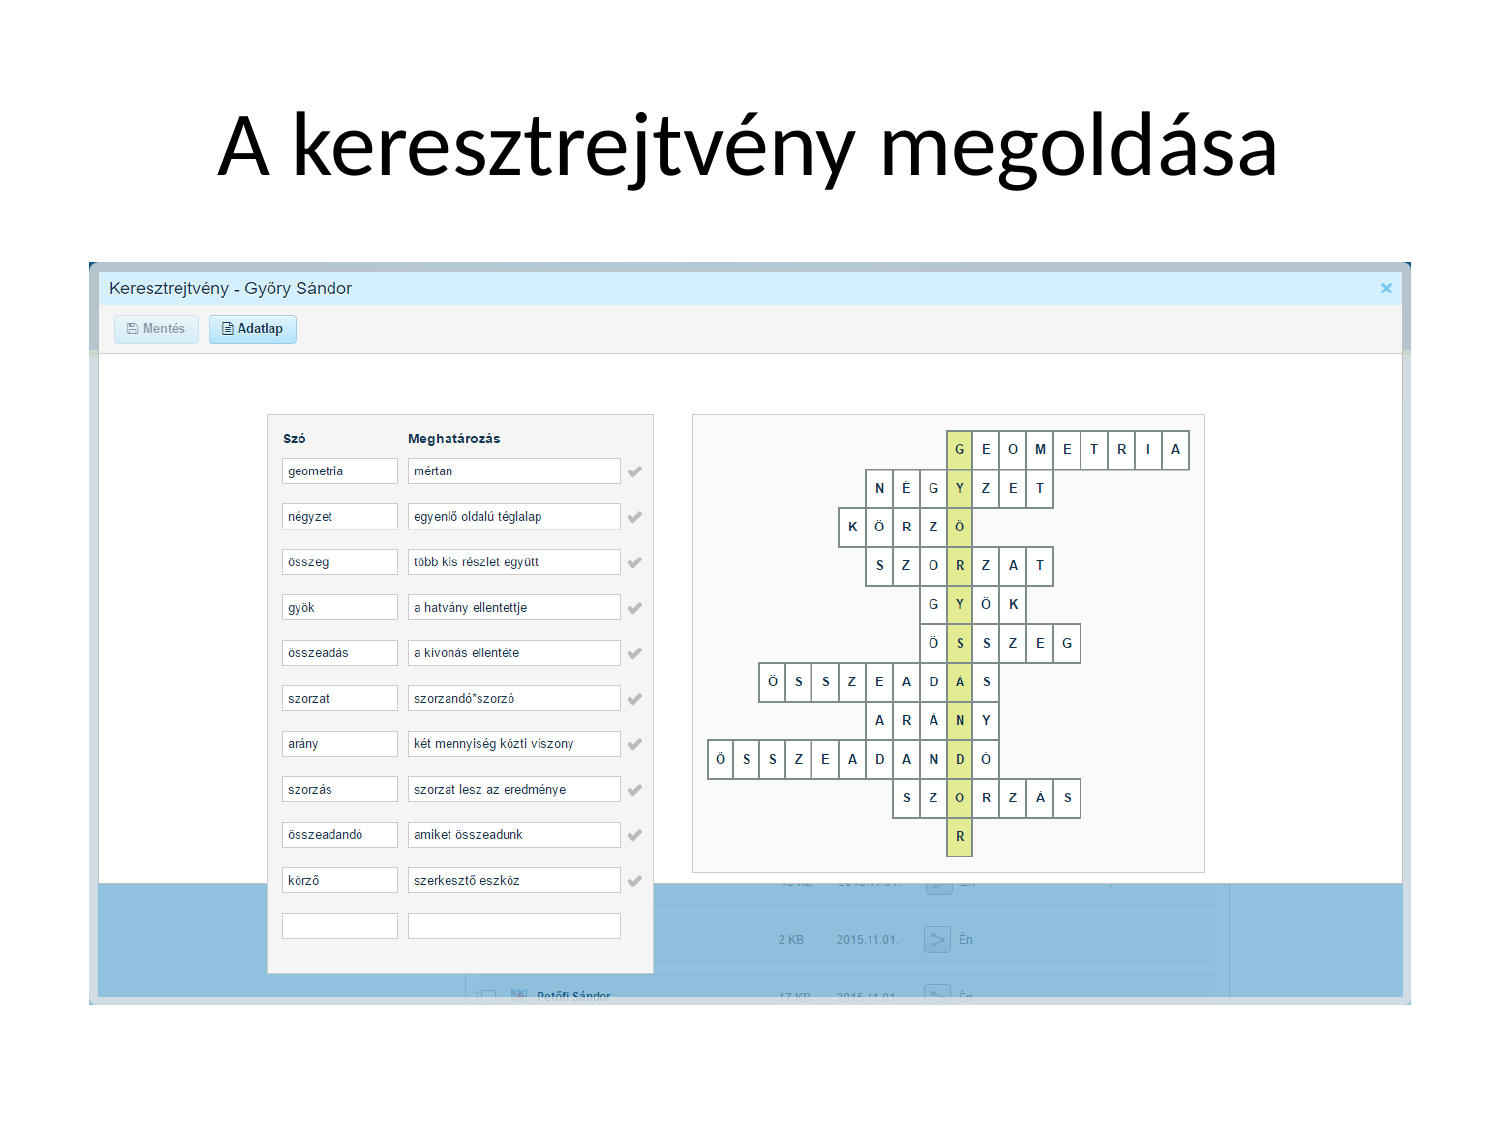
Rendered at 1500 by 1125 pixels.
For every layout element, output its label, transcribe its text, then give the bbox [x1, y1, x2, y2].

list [89, 262, 1411, 1006]
title A keresztrejtvény megoldása [75, 45, 1425, 233]
